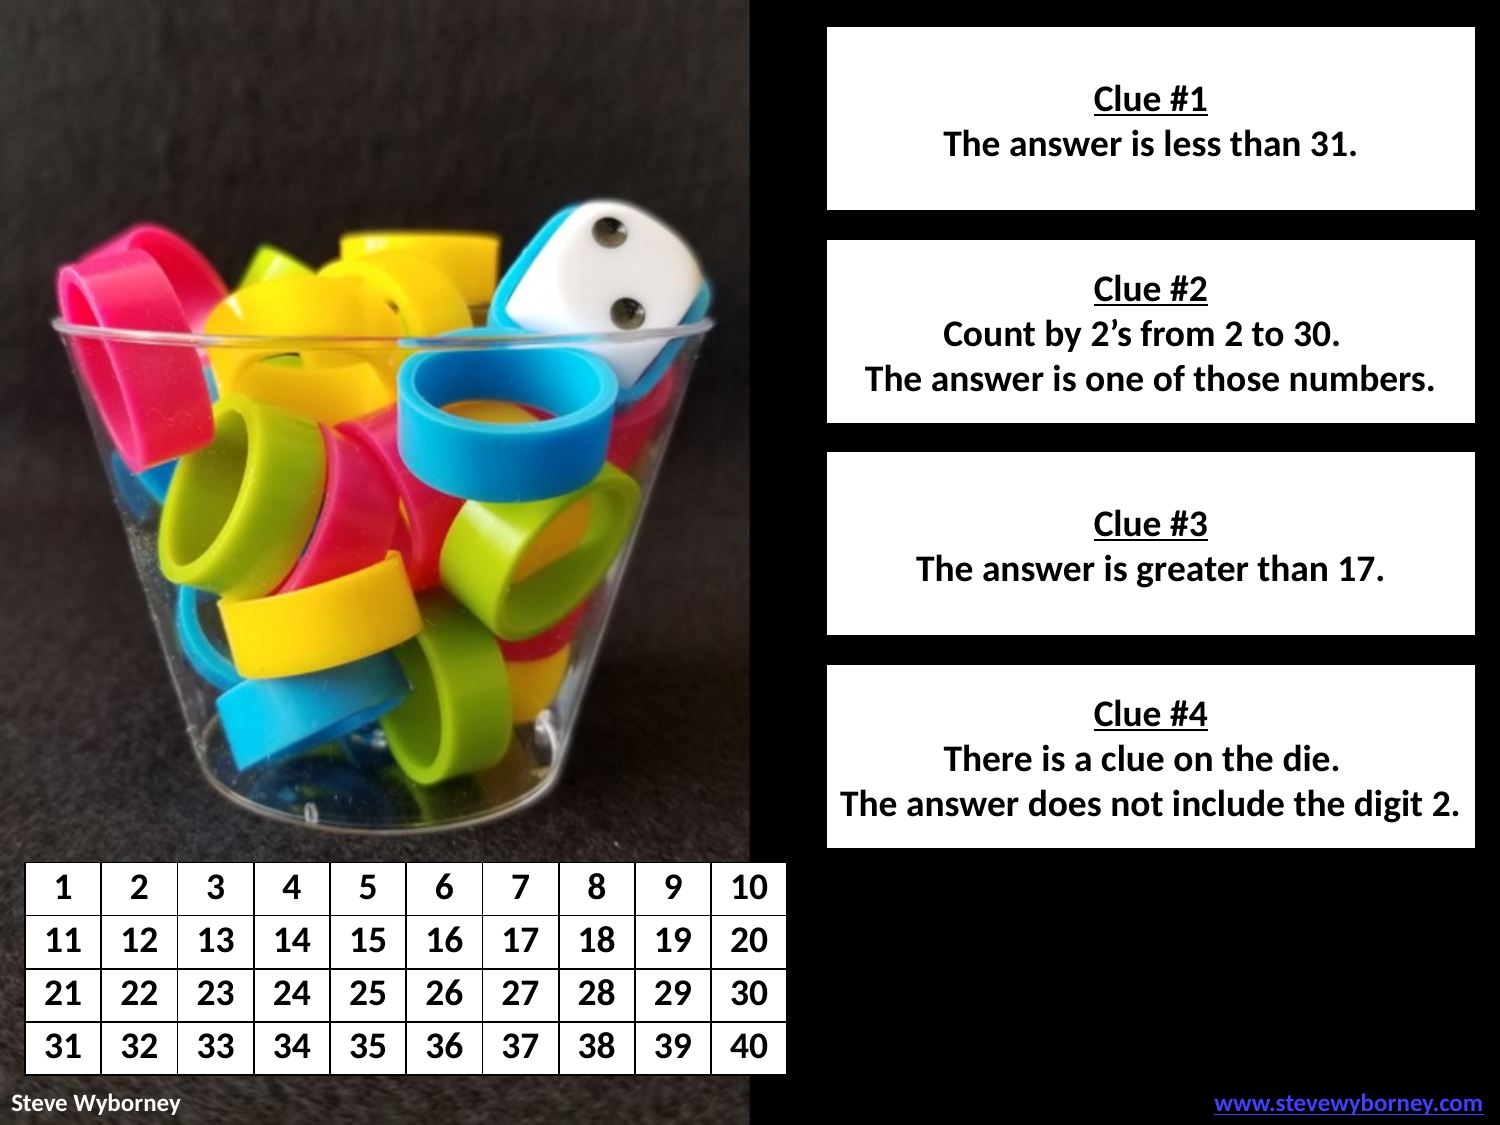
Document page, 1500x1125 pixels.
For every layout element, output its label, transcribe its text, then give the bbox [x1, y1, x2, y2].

table_header 10 [754, 863, 786, 915]
picture [0, 0, 751, 1125]
table_cell 20 [754, 916, 786, 968]
text_box Clue #1 The answer is less than 31. [823, 23, 1479, 215]
table_cell 40 [754, 1023, 786, 1074]
text_box Clue #2 Count by 2’s from 2 to 30. The answer is one of those numbers. [823, 235, 1479, 427]
text_box www.stevewyborney.com [1199, 1079, 1499, 1125]
text_box Clue #4 There is a clue on the die. The answer does not include the digit 2. [823, 660, 1479, 852]
text_box Clue #3 The answer is greater than 17. [823, 448, 1479, 640]
table_cell 30 [754, 970, 786, 1021]
